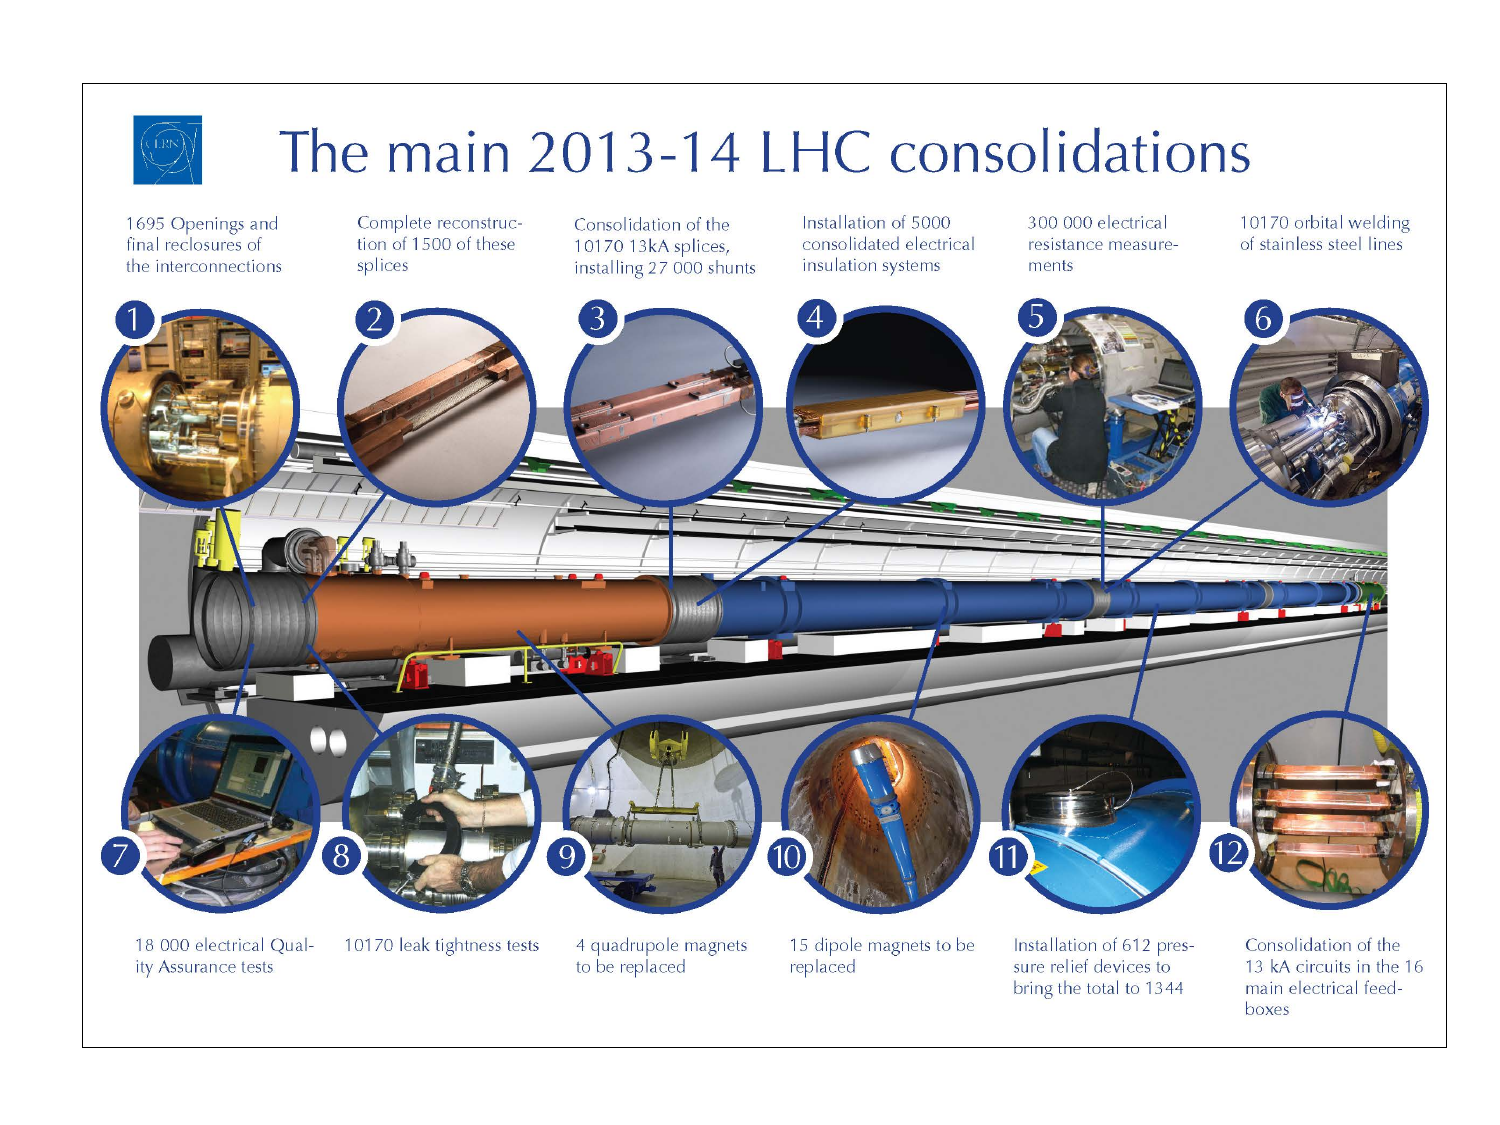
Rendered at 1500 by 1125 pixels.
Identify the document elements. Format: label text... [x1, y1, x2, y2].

picture [82, 83, 1447, 1048]
title SMACC project [75, 45, 1425, 233]
